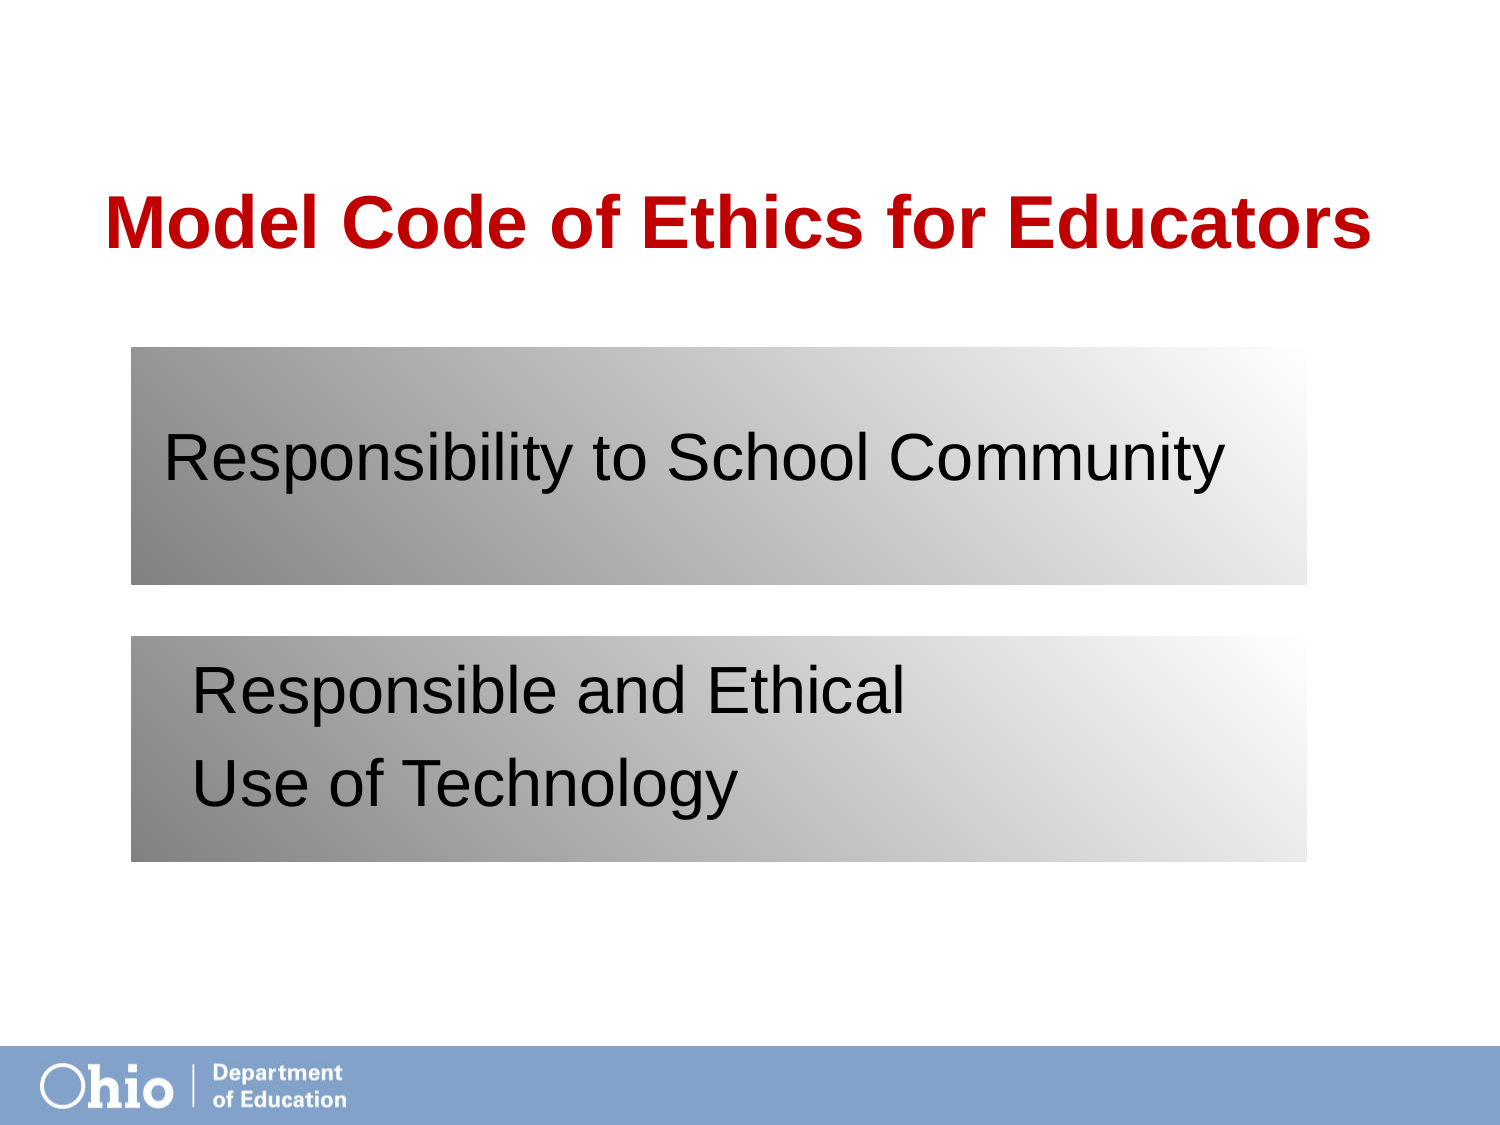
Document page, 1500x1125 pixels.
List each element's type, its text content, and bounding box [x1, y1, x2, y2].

text_box [129, 345, 1308, 587]
title Model Code of Ethics for Educators [75, 173, 1425, 264]
text_box [129, 634, 1308, 864]
picture [0, 1046, 1500, 1125]
text_box Responsible and Ethical Use of Technology [191, 646, 1246, 852]
list Responsibility to School Community [163, 413, 1275, 519]
text_box [170, 759, 1118, 862]
